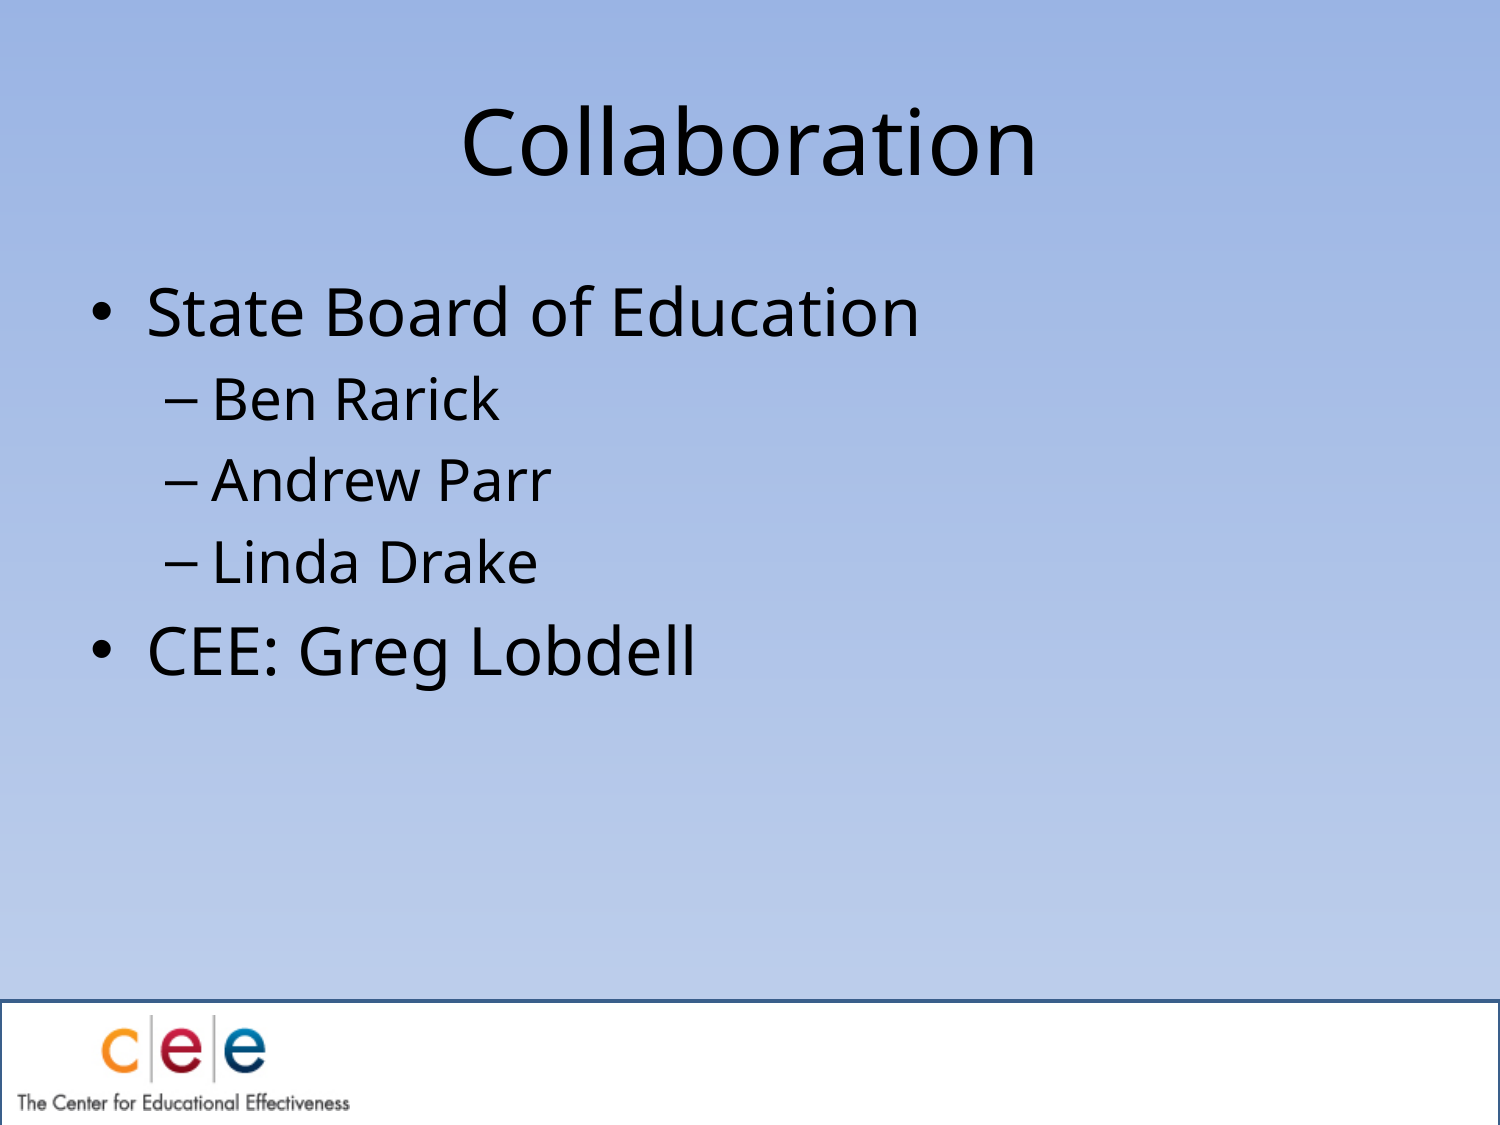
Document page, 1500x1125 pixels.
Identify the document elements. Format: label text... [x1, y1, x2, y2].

title Collaboration [74, 44, 1426, 233]
picture [17, 1015, 350, 1111]
list State Board of Education Ben Rarick Andrew Parr Linda Drake CEE: Greg Lobdell [74, 262, 1426, 1006]
